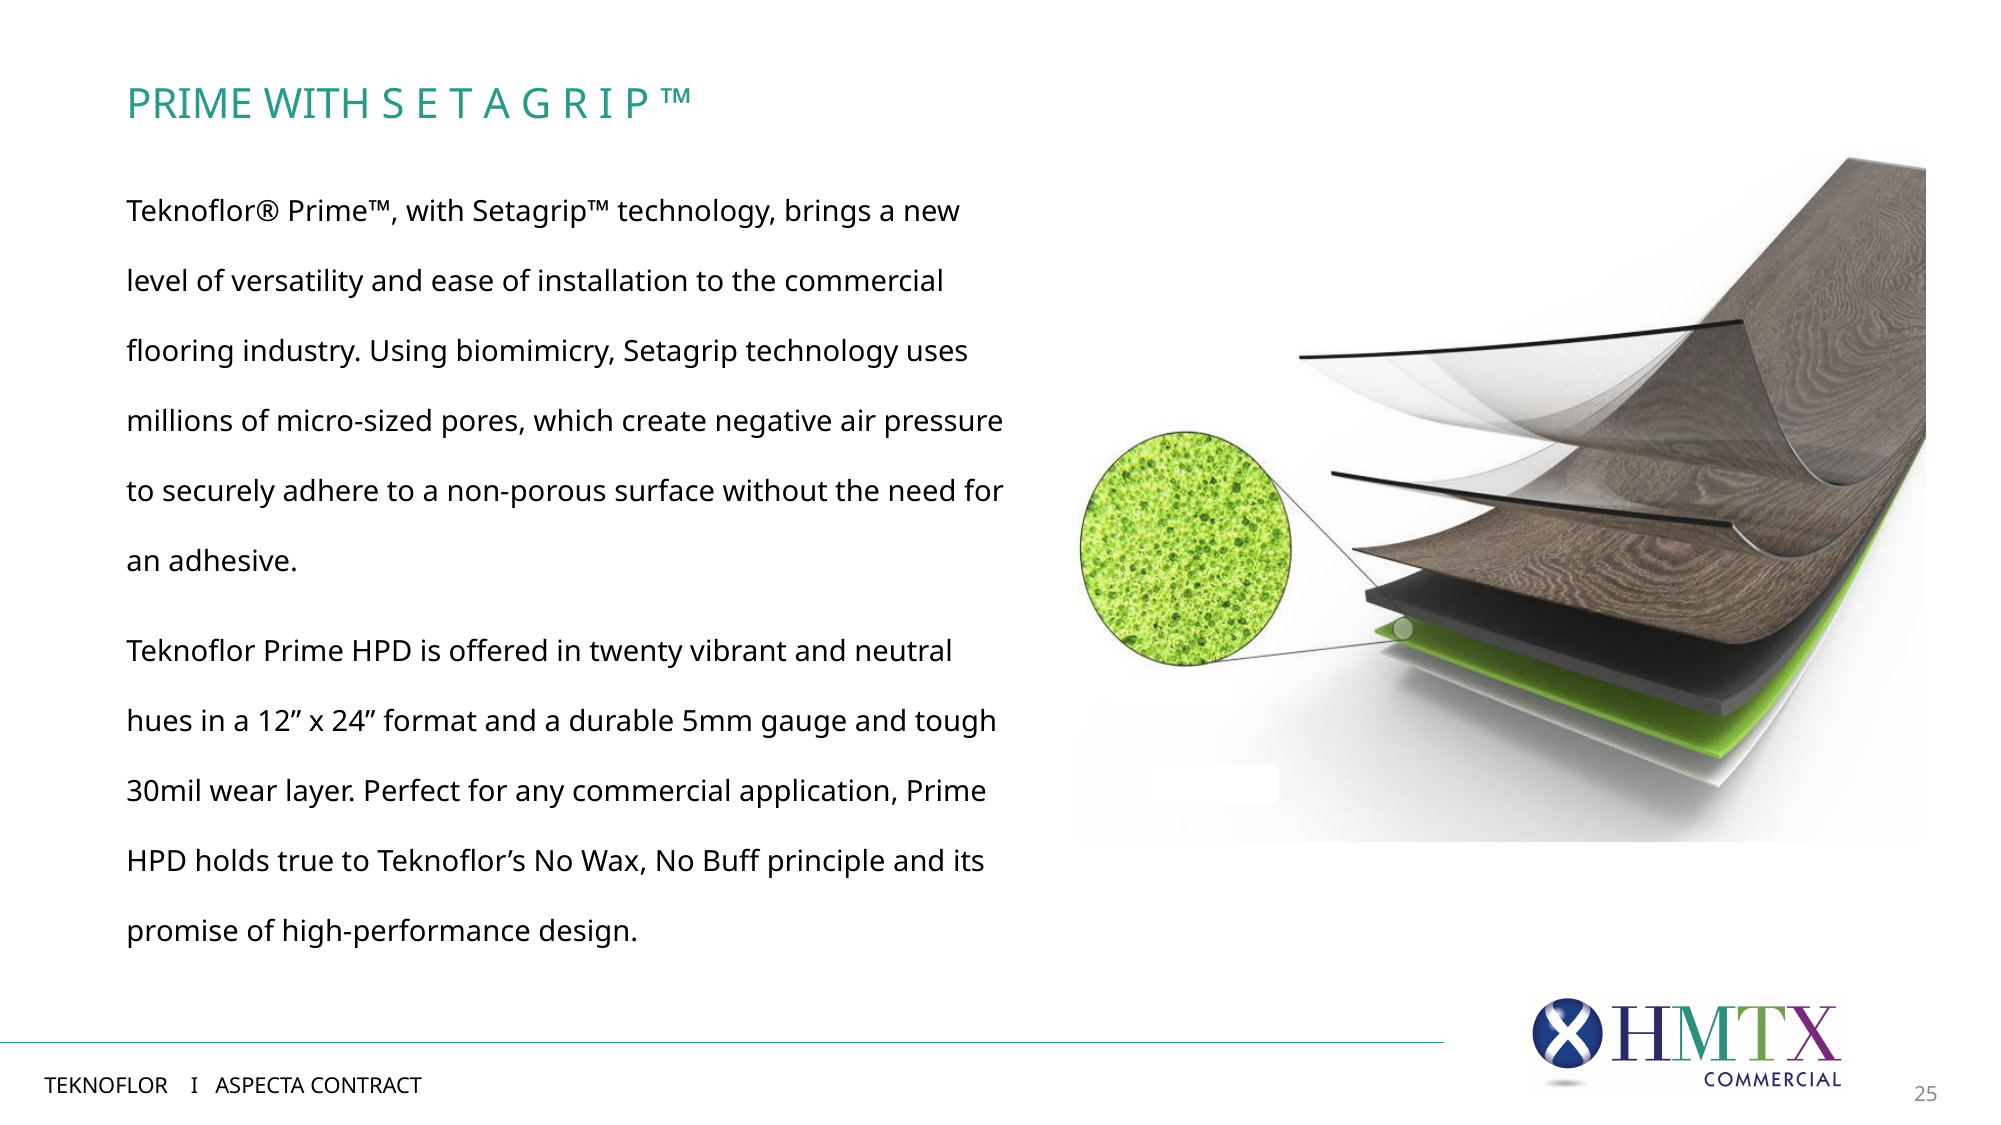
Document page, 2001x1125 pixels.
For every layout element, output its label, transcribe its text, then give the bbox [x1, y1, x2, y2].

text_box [1077, 150, 1926, 842]
list Teknoflor® Prime™, with Setagrip™ technology, brings a new level of versatility and ease of installation to the commercial flooring industry. Using biomimicry, Setagrip technology uses millions of micro-sized pores, which create negative air pressure to securely adhere to a non-porous surface without the need for an adhesive. Teknoflor Prime HPD is offered in twenty vibrant and neutral hues in a 12” x 24” format and a durable 5mm gauge and tough 30mil wear layer. Perfect for any commercial application, Prime HPD holds true to Teknoflor’s No Wax, No Buff principle and its promise of high-performance design. [111, 150, 1036, 1004]
picture [1529, 992, 1846, 1095]
title PRIME WITH S E T A G R I P ™ [111, 76, 829, 135]
